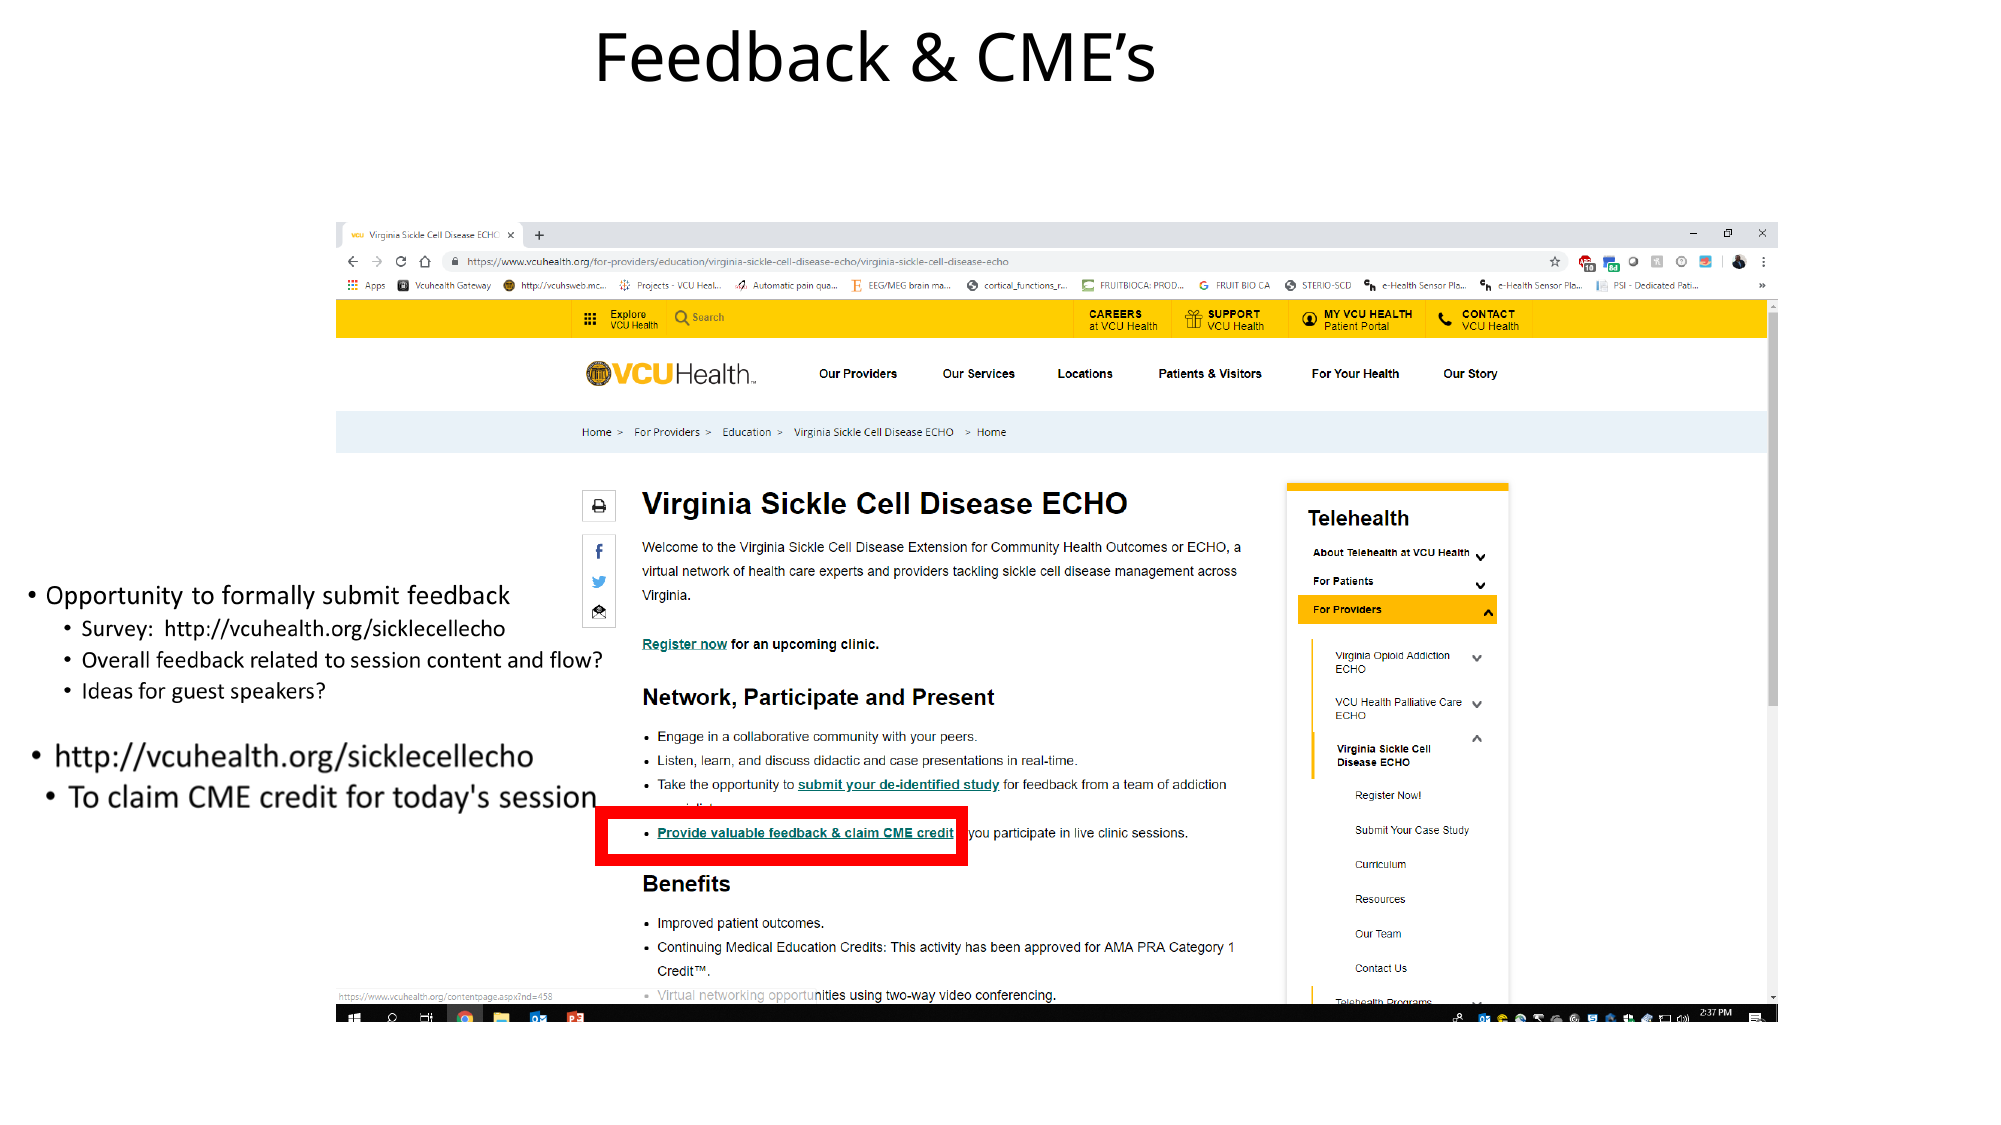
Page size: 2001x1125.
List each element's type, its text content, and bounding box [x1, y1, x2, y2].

title Feedback & CME’s [561, 15, 1283, 105]
picture [11, 222, 1779, 1022]
